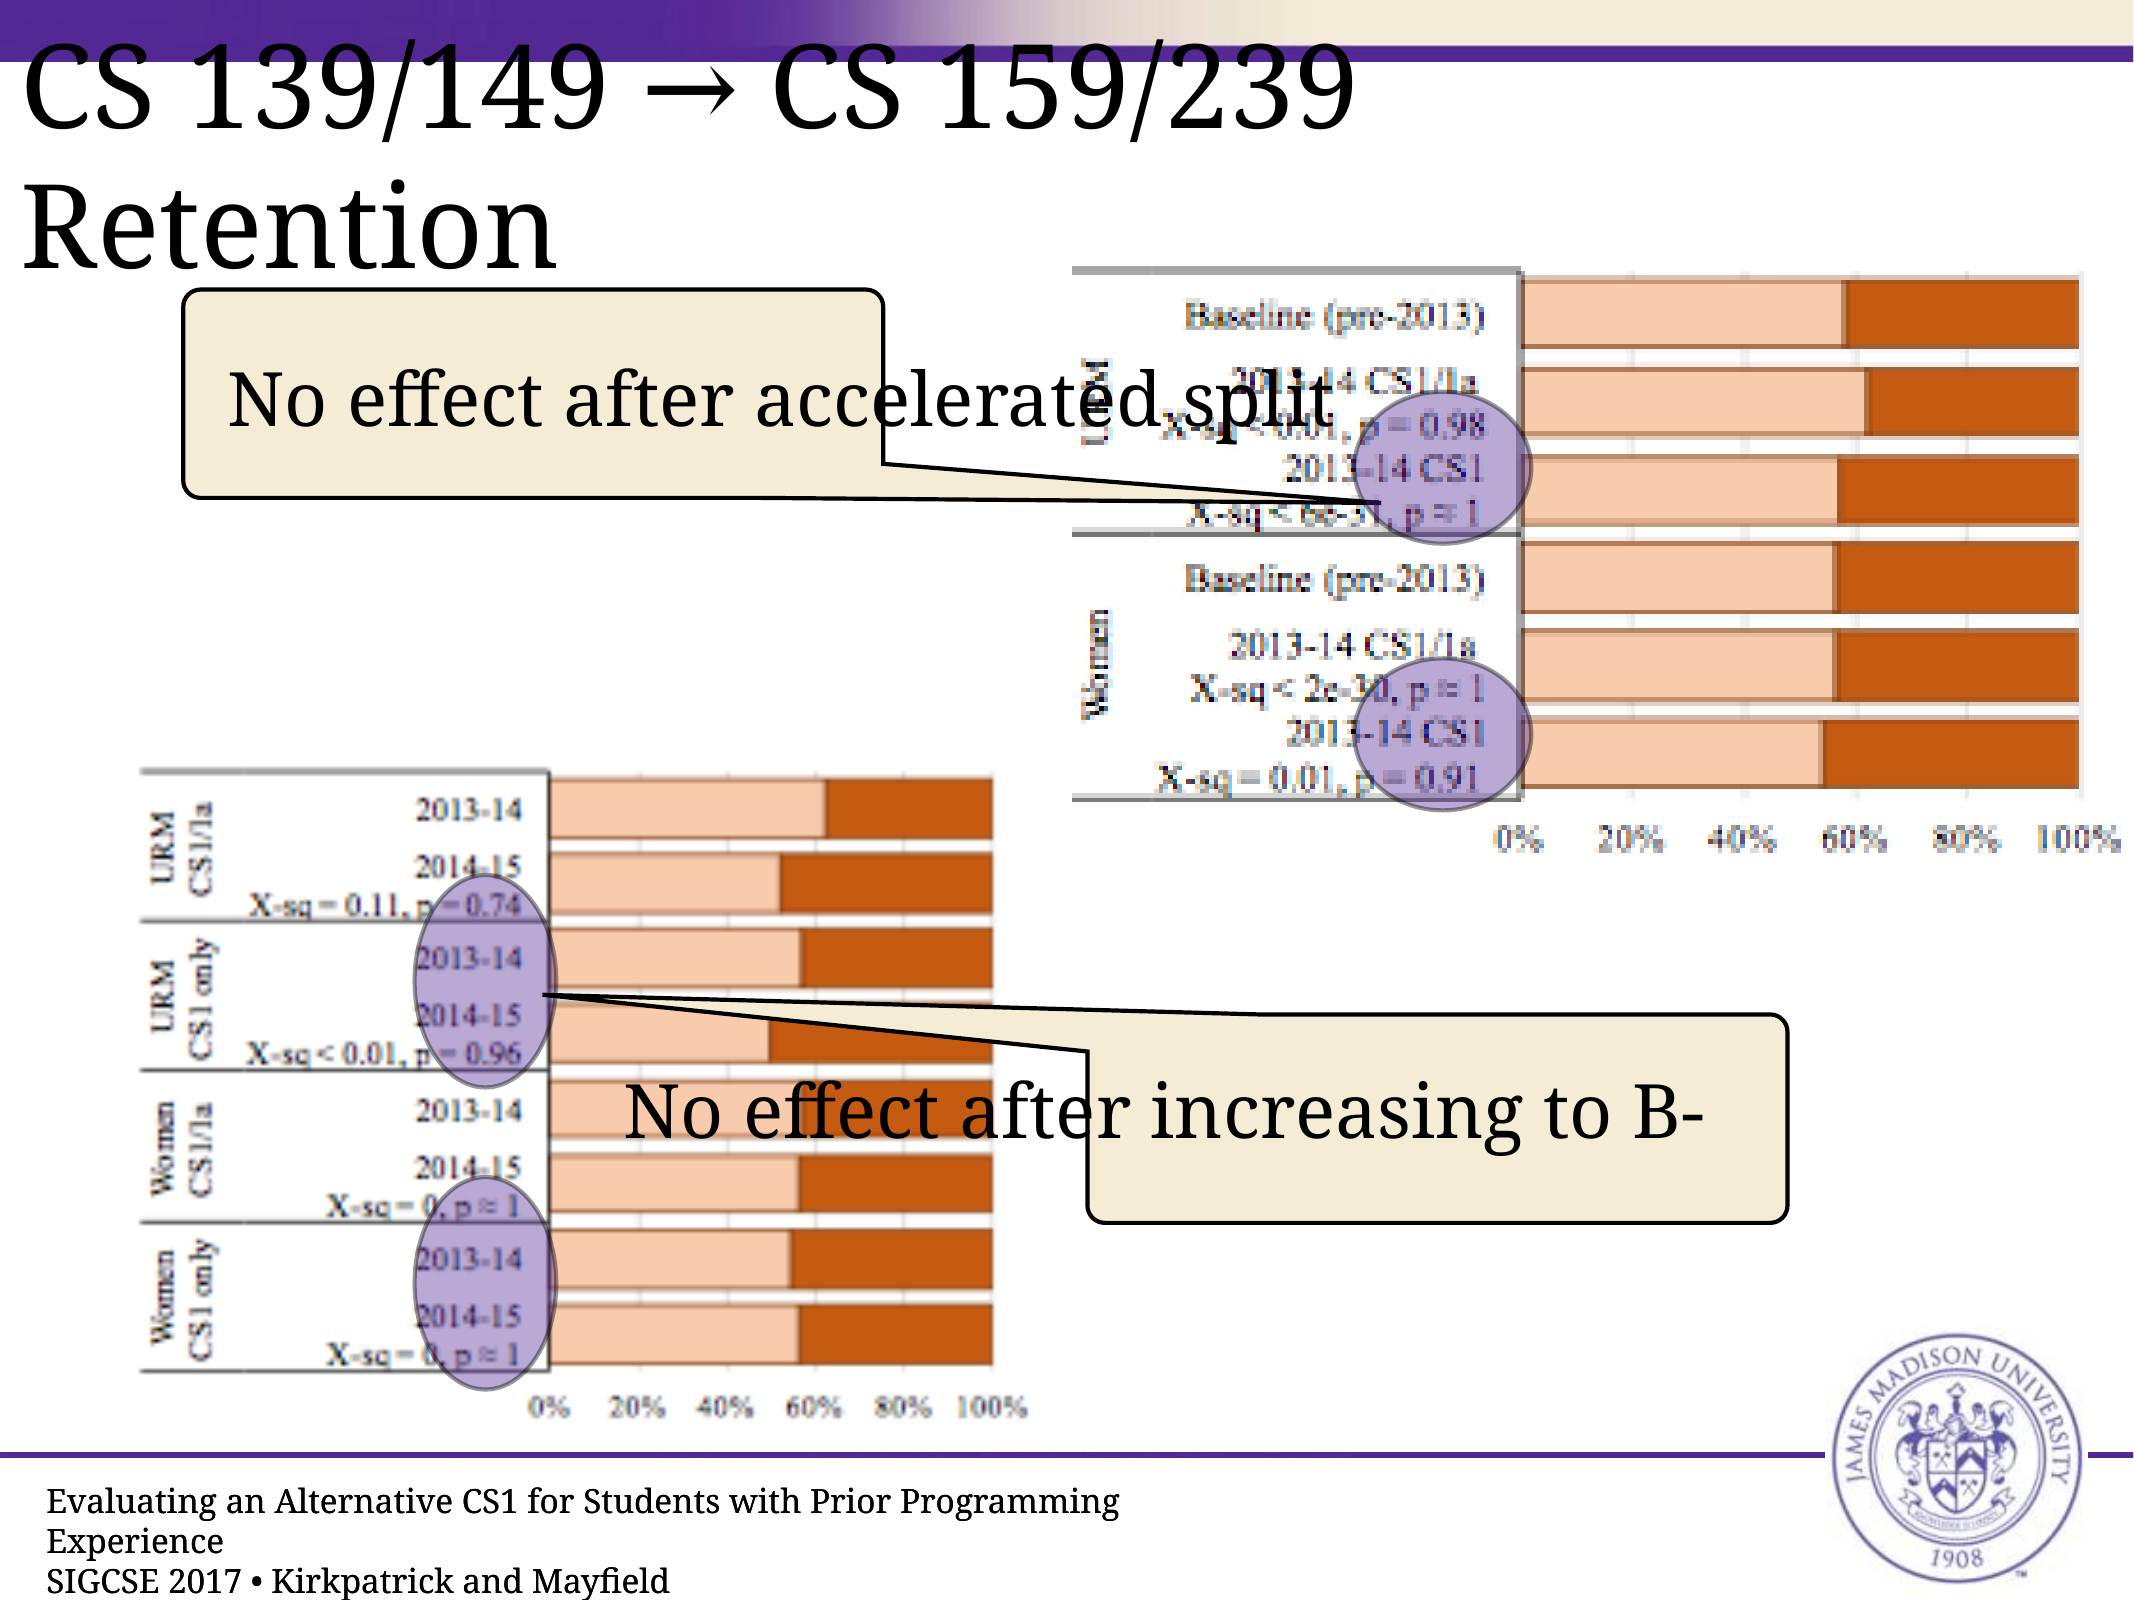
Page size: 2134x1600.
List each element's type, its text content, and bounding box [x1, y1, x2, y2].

picture [1053, 262, 2134, 867]
text_box Evaluating an Alternative CS1 for Students with Prior Programming Experience SIGCSE 2017 • Kirkpatrick and Mayfield [40, 1474, 1157, 1600]
title CS 139/149 → CS 159/239 Retention [14, 68, 1791, 240]
picture [0, 1326, 2134, 1594]
text_box No effect after increasing to B- [1051, 1008, 1788, 1223]
picture [0, 0, 2134, 62]
picture [137, 765, 1044, 1425]
text_box No effect after accelerated split [183, 289, 1049, 501]
